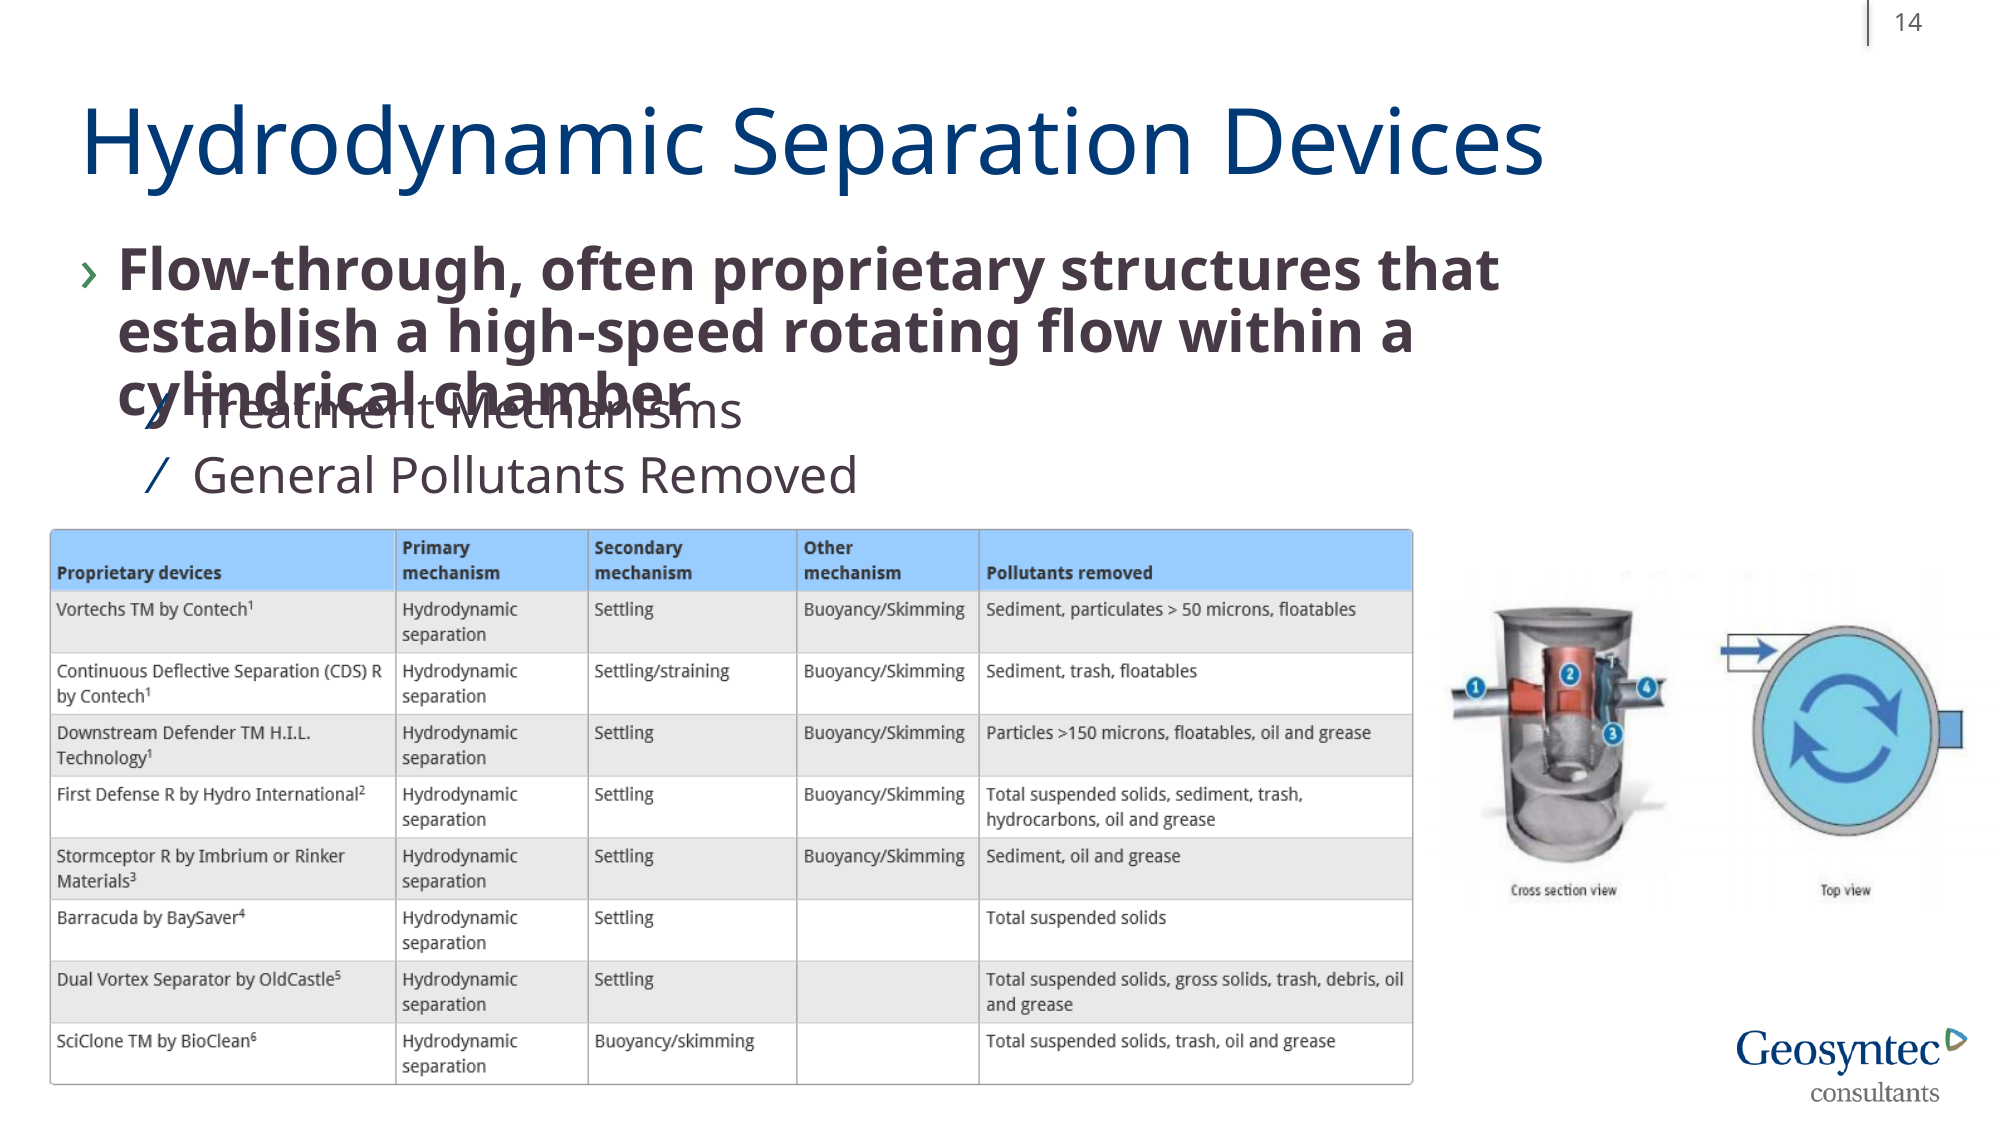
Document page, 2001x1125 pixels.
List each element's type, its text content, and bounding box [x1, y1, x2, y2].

title Hydrodynamic Separation Devices [64, 36, 1615, 232]
text_box 14 [1868, 0, 1938, 54]
text_box Treatment Mechanisms General Pollutants Removed [64, 378, 1253, 523]
picture [1431, 571, 1994, 912]
picture [1723, 1014, 1978, 1118]
picture [46, 524, 1417, 1090]
list Flow-through, often proprietary structures that establish a high-speed rotating flow within a cylindrical chamber [64, 232, 1615, 1015]
